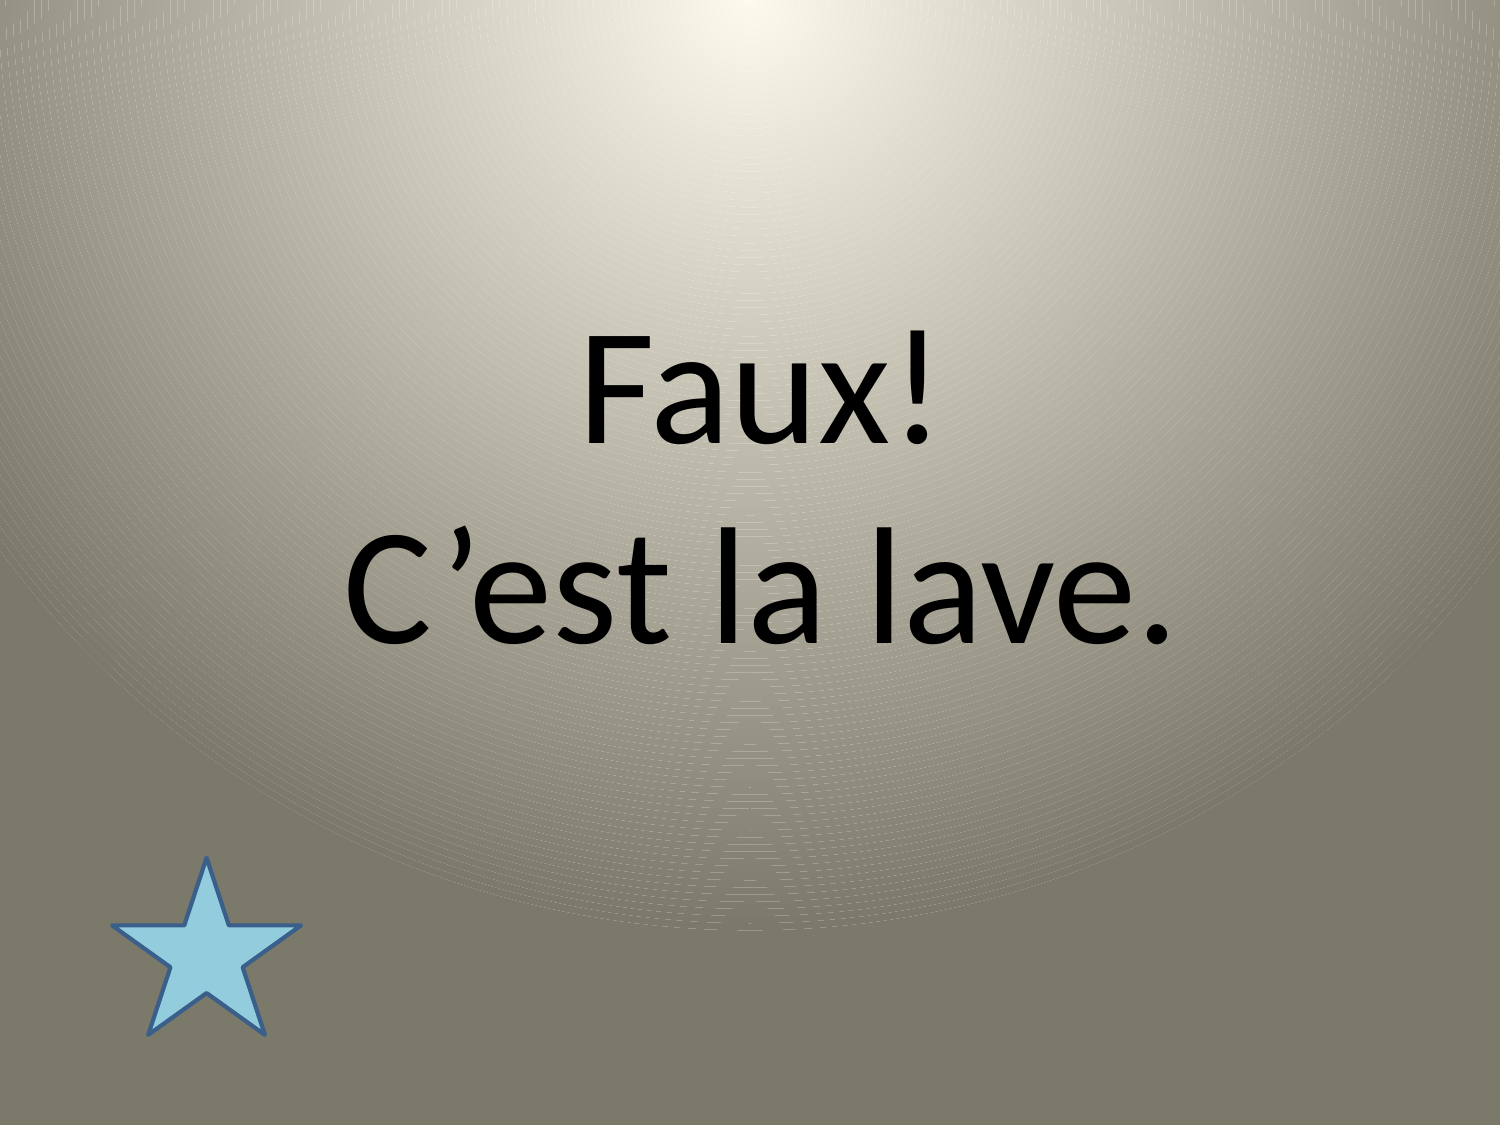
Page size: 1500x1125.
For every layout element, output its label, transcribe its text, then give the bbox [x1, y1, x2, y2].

text_box Faux! C’est la lave. [147, 270, 1376, 685]
text_box [110, 855, 303, 1037]
